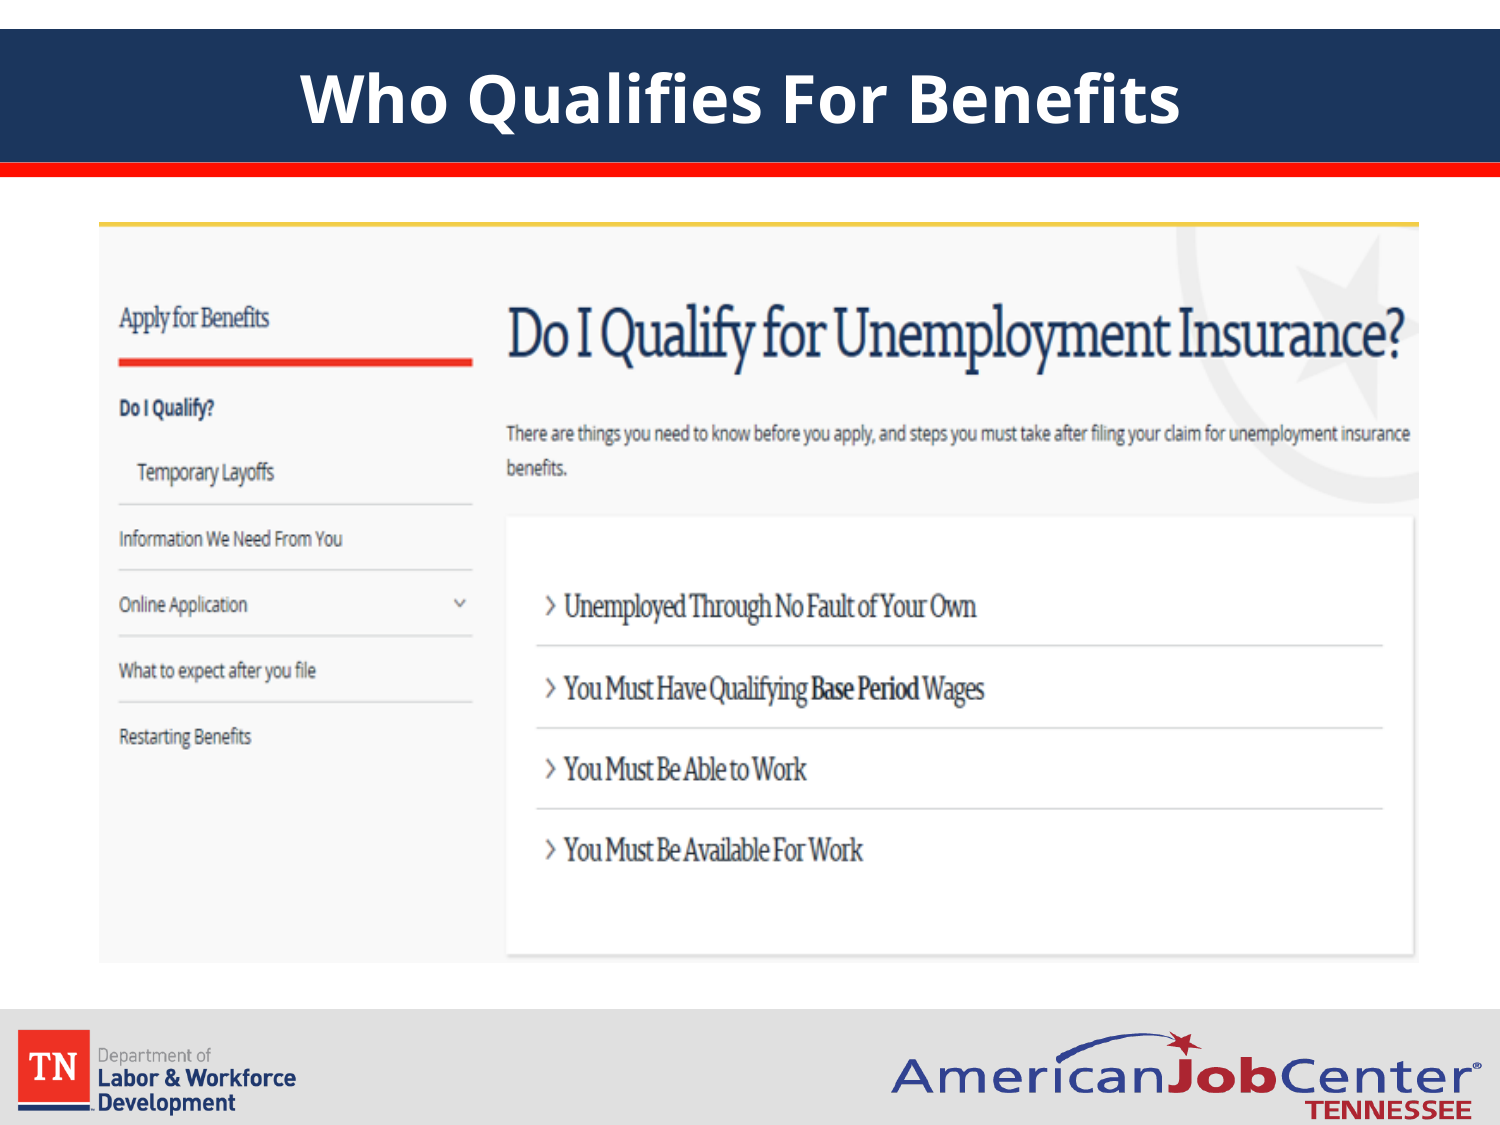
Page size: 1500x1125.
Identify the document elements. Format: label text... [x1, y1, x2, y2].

picture [99, 222, 1419, 963]
picture [879, 1026, 1490, 1125]
title Who Qualifies For Benefits [24, 29, 1475, 165]
picture [6, 1012, 307, 1125]
